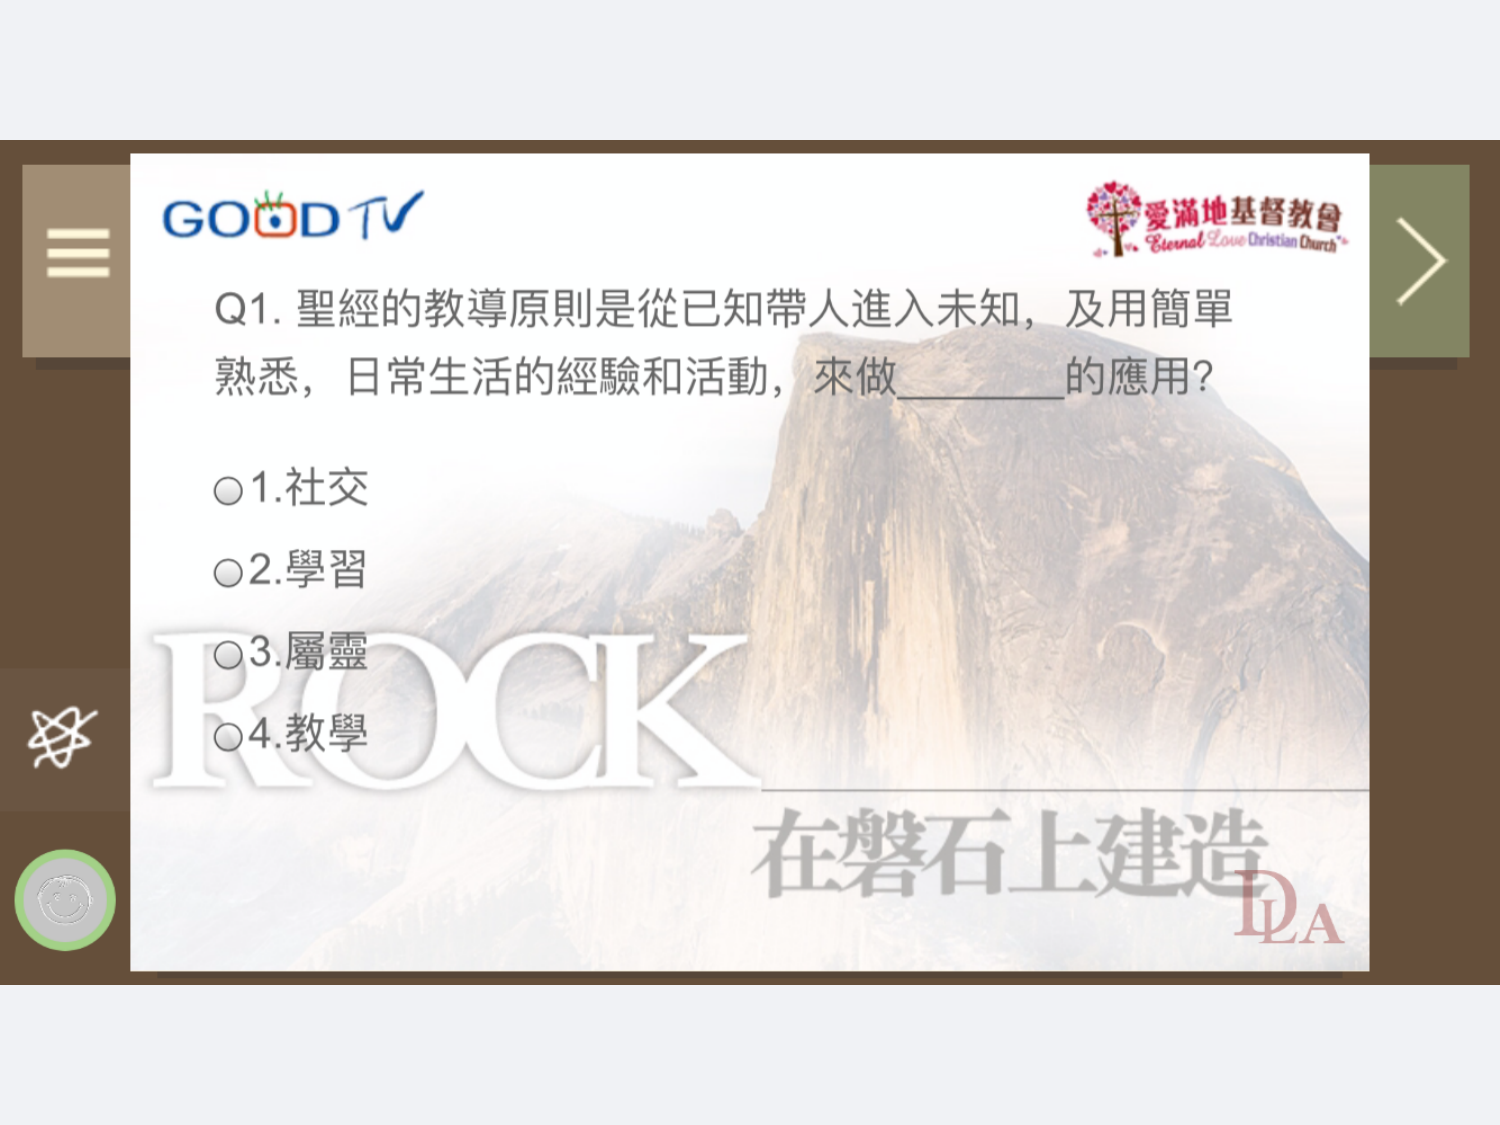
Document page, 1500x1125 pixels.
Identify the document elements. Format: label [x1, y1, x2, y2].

picture [0, 140, 1500, 985]
